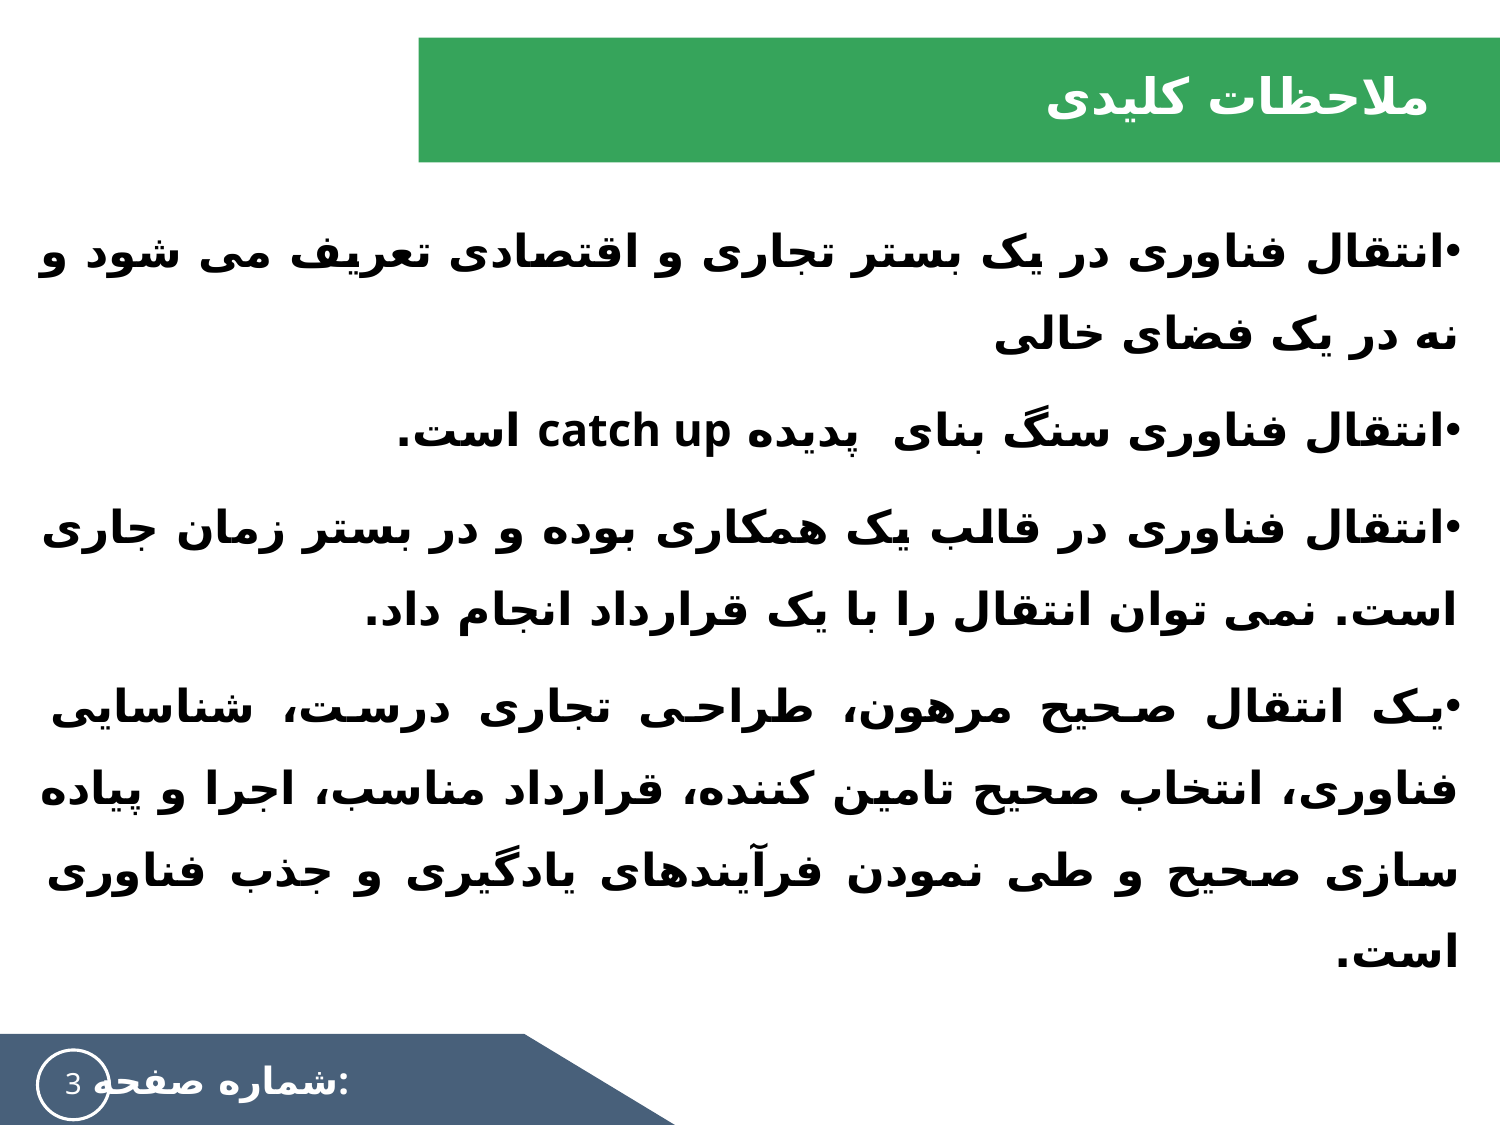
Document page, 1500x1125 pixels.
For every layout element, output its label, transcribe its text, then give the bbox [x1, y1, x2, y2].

list انتقال فناوری در یک بستر تجاری و اقتصادی تعریف می شود و نه در یک فضای خالی انتقال فناوری سنگ بنای پدیده catch up است. انتقال فناوری در قالب یک همکاری بوده و در بستر زمان جاری است. نمی توان انتقال را با یک قرارداد انجام داد. یک انتقال صحیح مرهون، طراحی تجاری درست، شناسایی فناوری، انتخاب صحیح تامین کننده، قرارداد مناسب، اجرا و پیاده سازی صحیح و طی نمودن فرآیندهای یادگیری و جذب فناوری است. [24, 187, 1475, 988]
title ملاحظات کلیدی [437, 50, 1446, 140]
